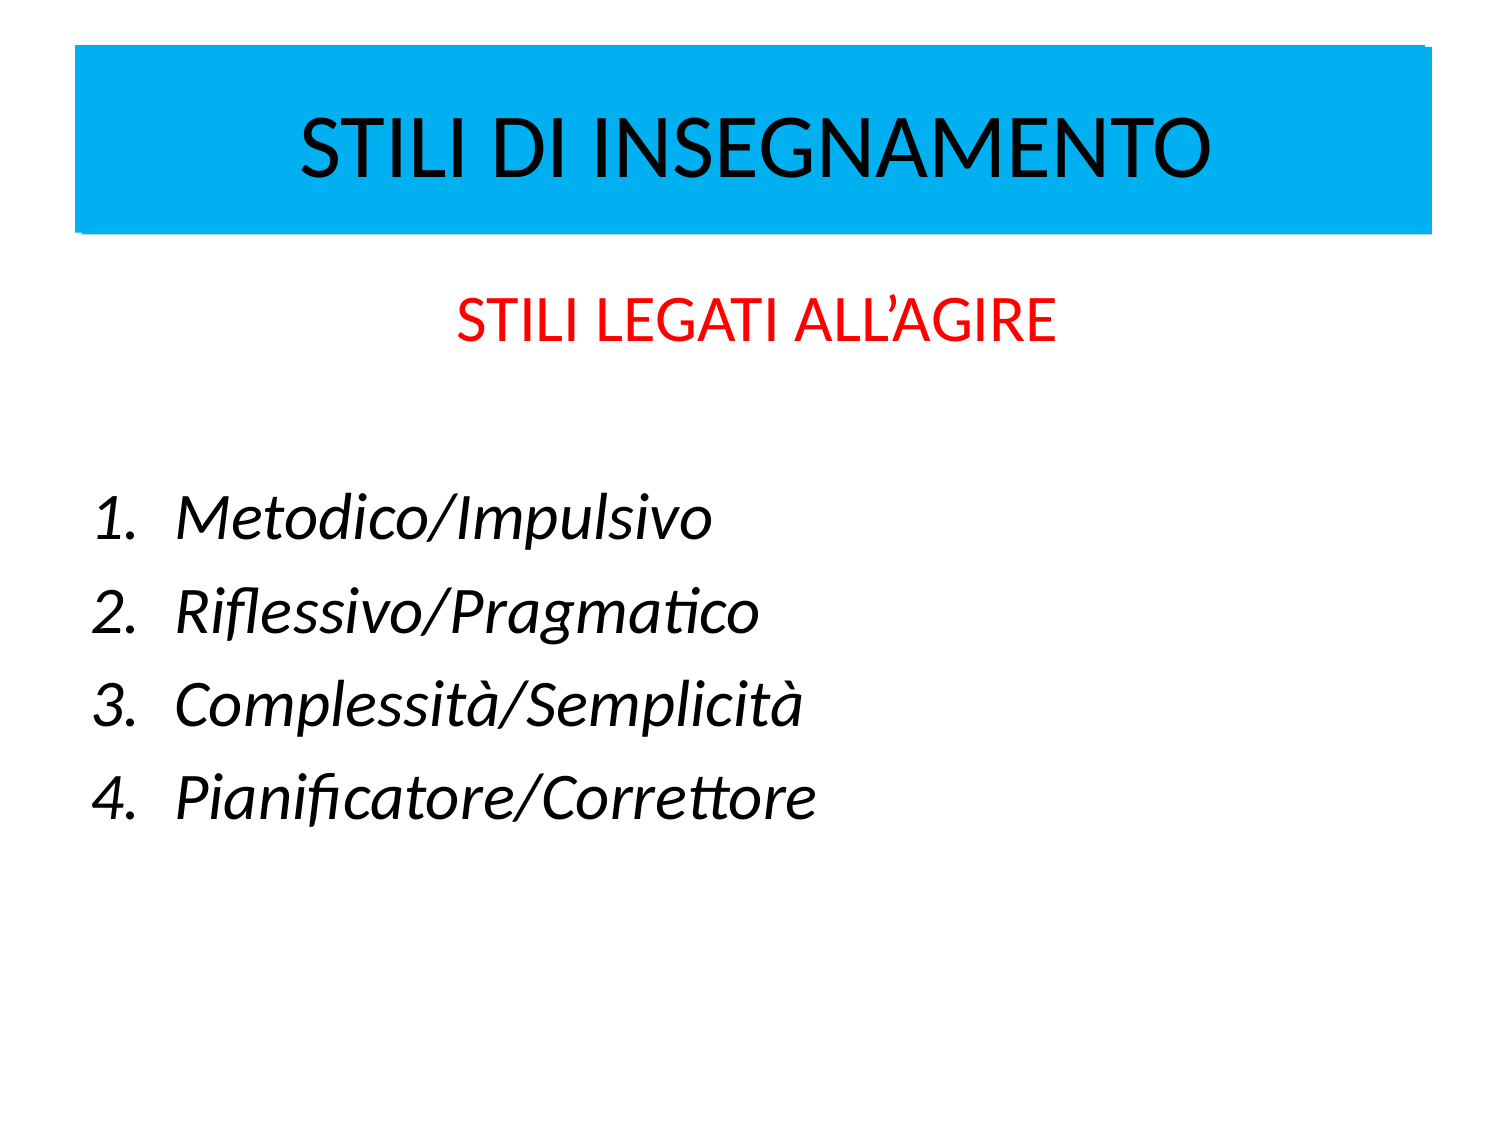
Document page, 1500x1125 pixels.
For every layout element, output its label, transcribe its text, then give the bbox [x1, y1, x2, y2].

list STILI LEGATI ALL’AGIRE Metodico/Impulsivo Riflessivo/Pragmatico Complessità/Semplicità Pianificatore/Correttore [74, 266, 1426, 1036]
title STILI DI INSEGNAMENTO [74, 44, 1426, 233]
text_box STILI DI INSEGNAMENTO [81, 46, 1432, 235]
